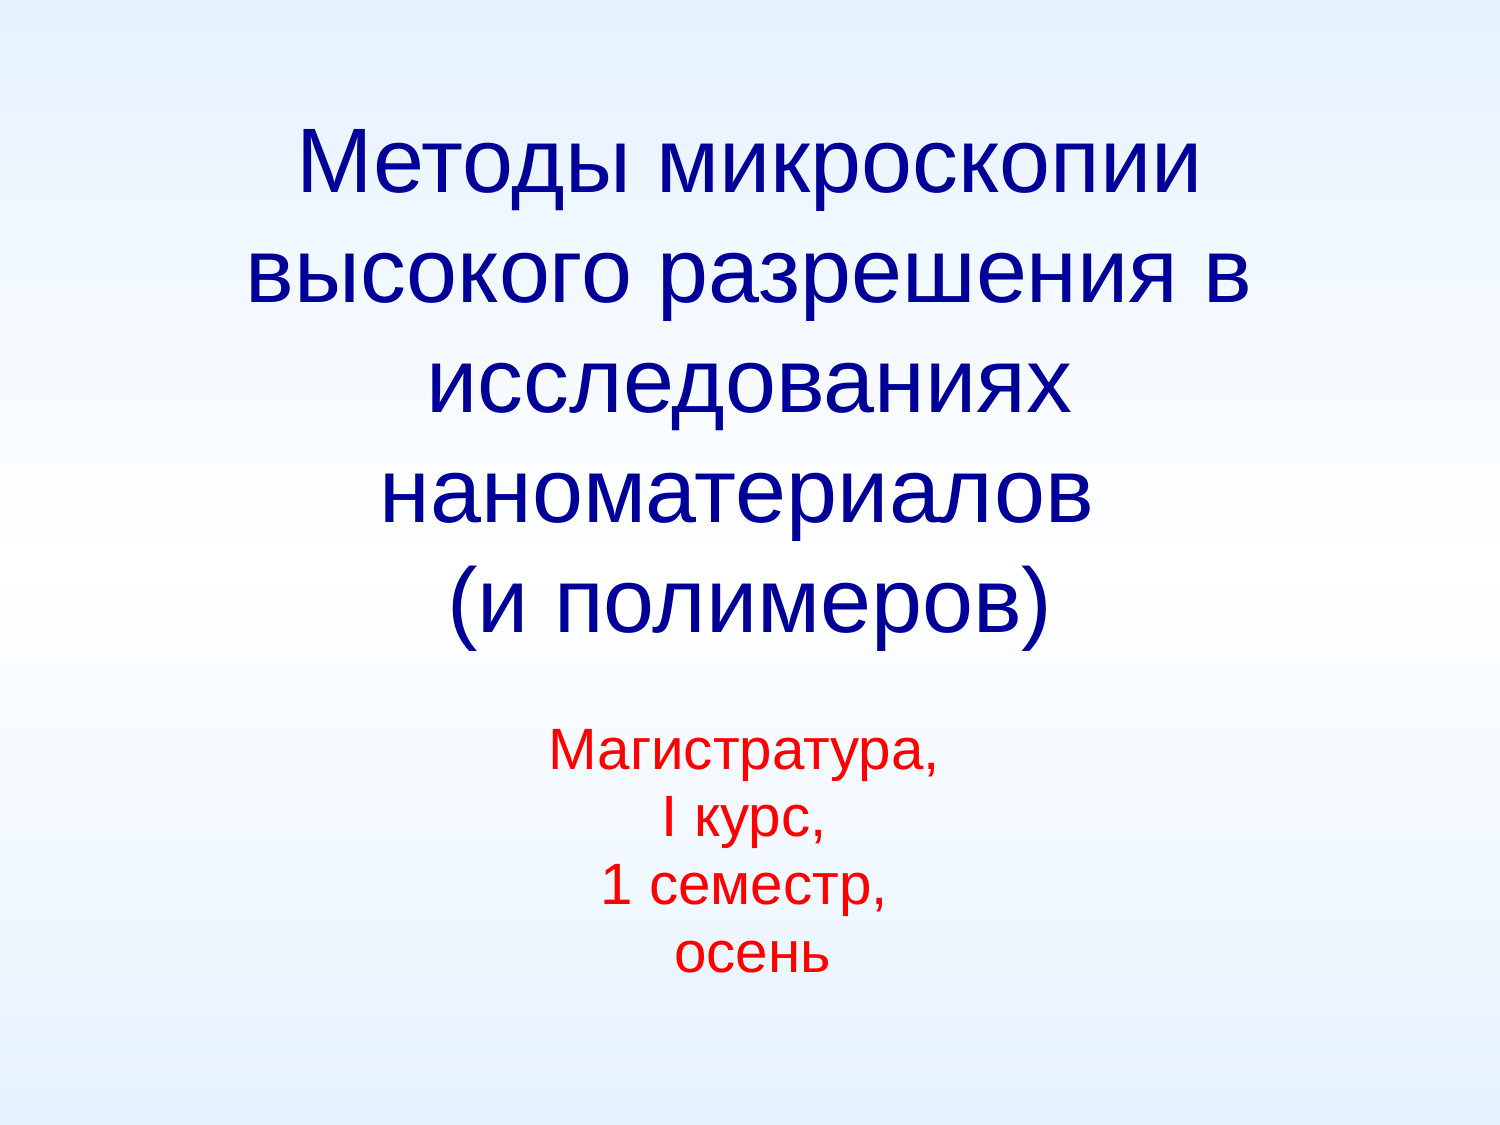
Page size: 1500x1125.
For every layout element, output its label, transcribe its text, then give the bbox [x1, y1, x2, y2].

title Методы микроскопии высокого разрешения в исследованиях наноматериалов (и полимеров) [112, 255, 1388, 497]
subtitle Магистратура, I курс, 1 семестр, осень [41, 716, 1465, 1005]
